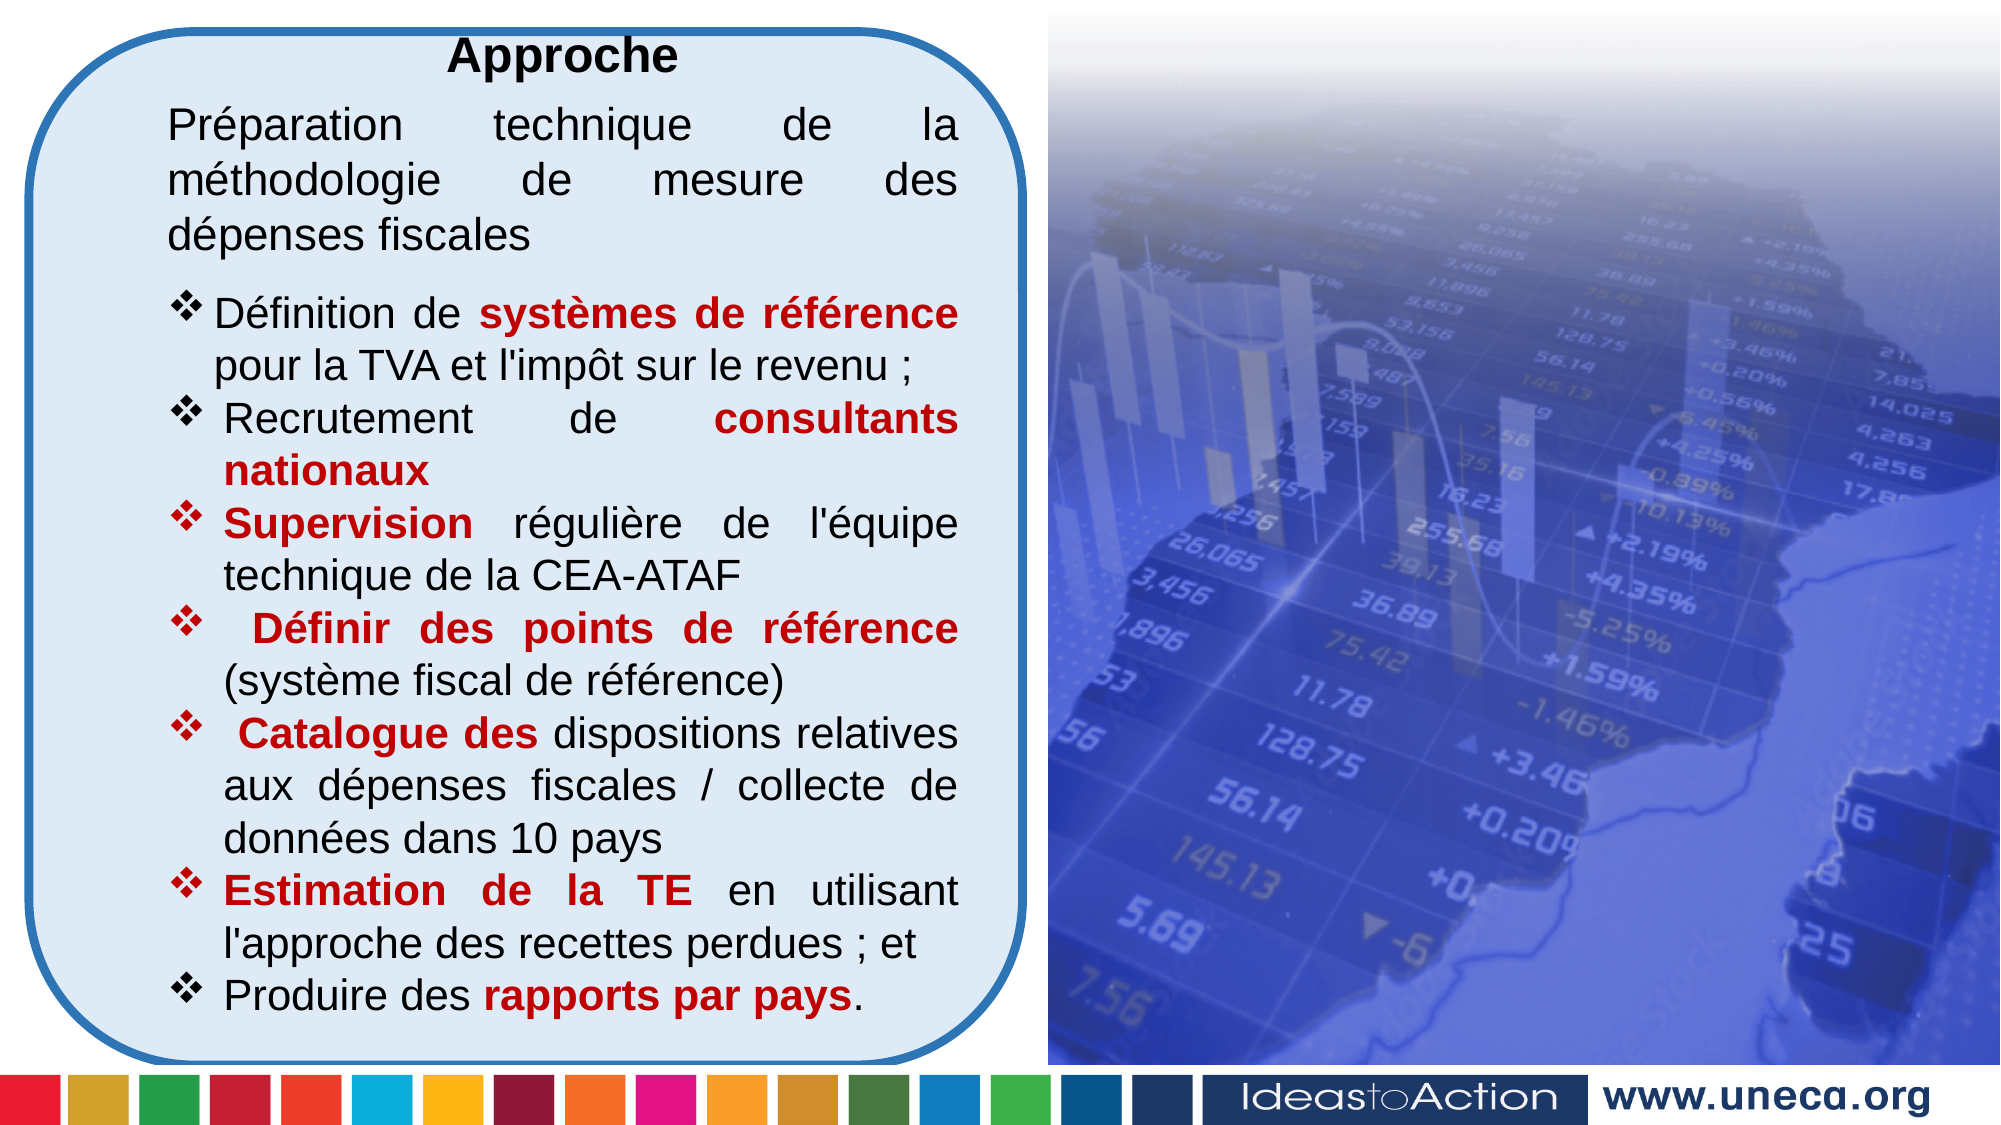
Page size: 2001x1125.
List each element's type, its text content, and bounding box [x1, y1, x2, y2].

text_box [0, 0, 2000, 1065]
picture [0, 14, 2000, 1125]
text_box Approche Préparation technique de la méthodologie de mesure des dépenses fiscales Définition de systèmes de référence pour la TVA et l'impôt sur le revenu ; Recrutement de consultants nationaux Supervision régulière de l'équipe technique de la CEA-ATAF Définir des points de référence (système fiscal de référence) Catalogue des dispositions relatives aux dépenses fiscales / collecte de données dans 10 pays Estimation de la TE en utilisant l'approche des recettes perdues ; et Produire des rapports par pays. [27, 30, 1024, 1065]
